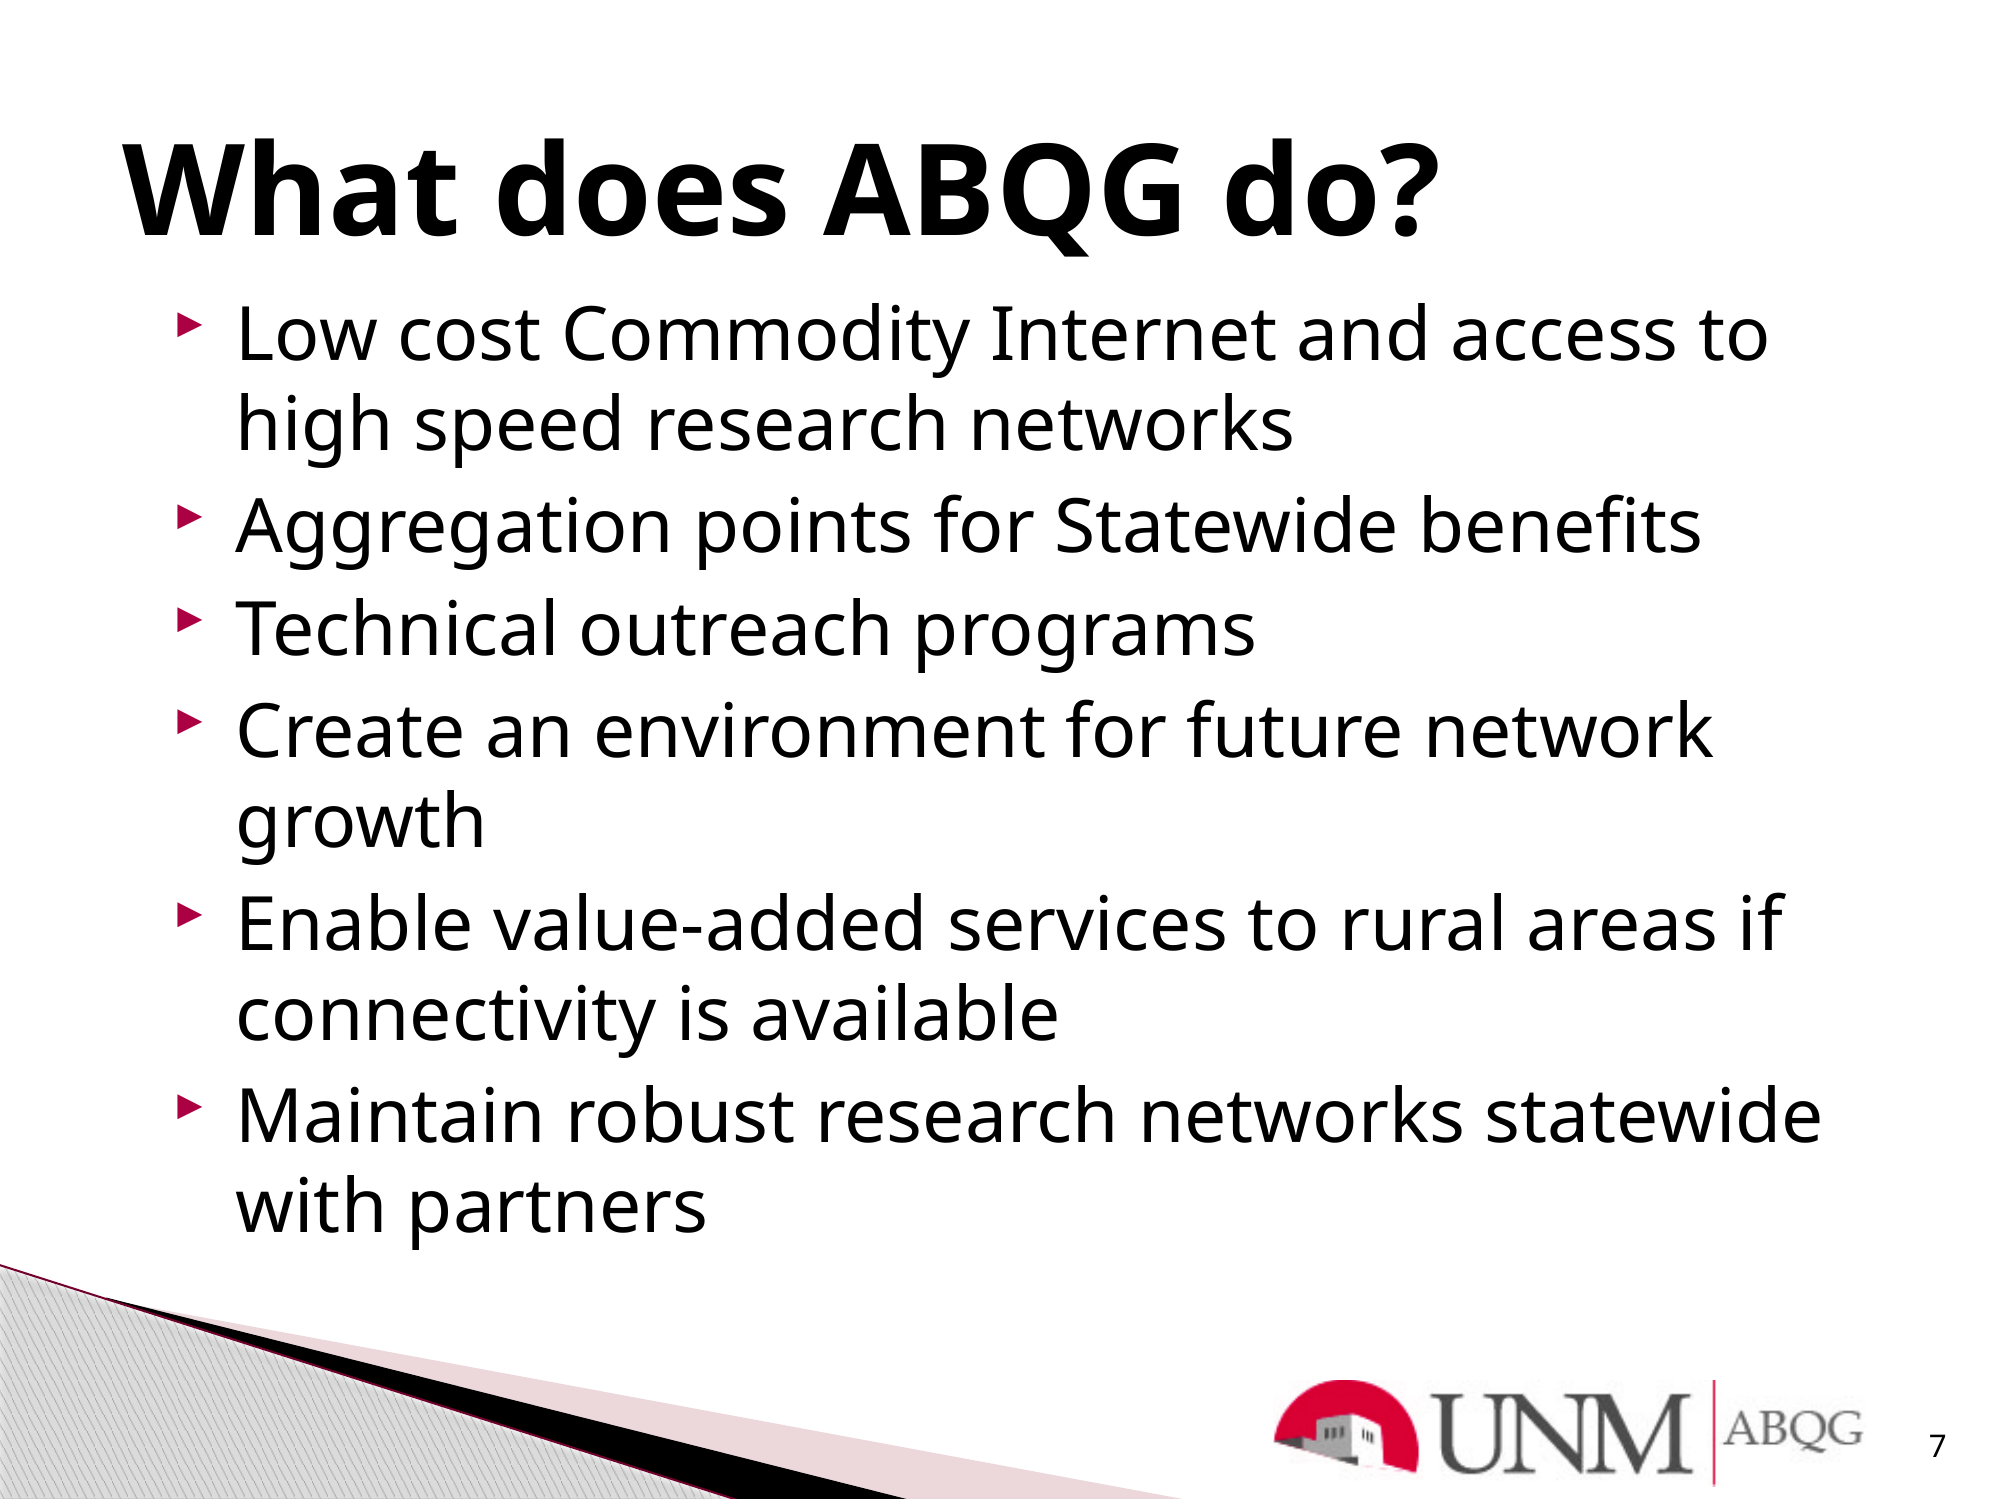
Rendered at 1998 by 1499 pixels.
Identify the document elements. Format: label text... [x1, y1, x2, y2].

list Low cost Commodity Internet and access to high speed research networks Aggregation points for Statewide benefits Technical outreach programs Create an environment for future network growth Enable value-added services to rural areas if connectivity is available Maintain robust research networks statewide with partners [123, 310, 1887, 1275]
slide_number 7 [1889, 1400, 1970, 1480]
picture [1273, 1380, 1866, 1487]
title What does ABQG do? [99, 60, 1898, 310]
